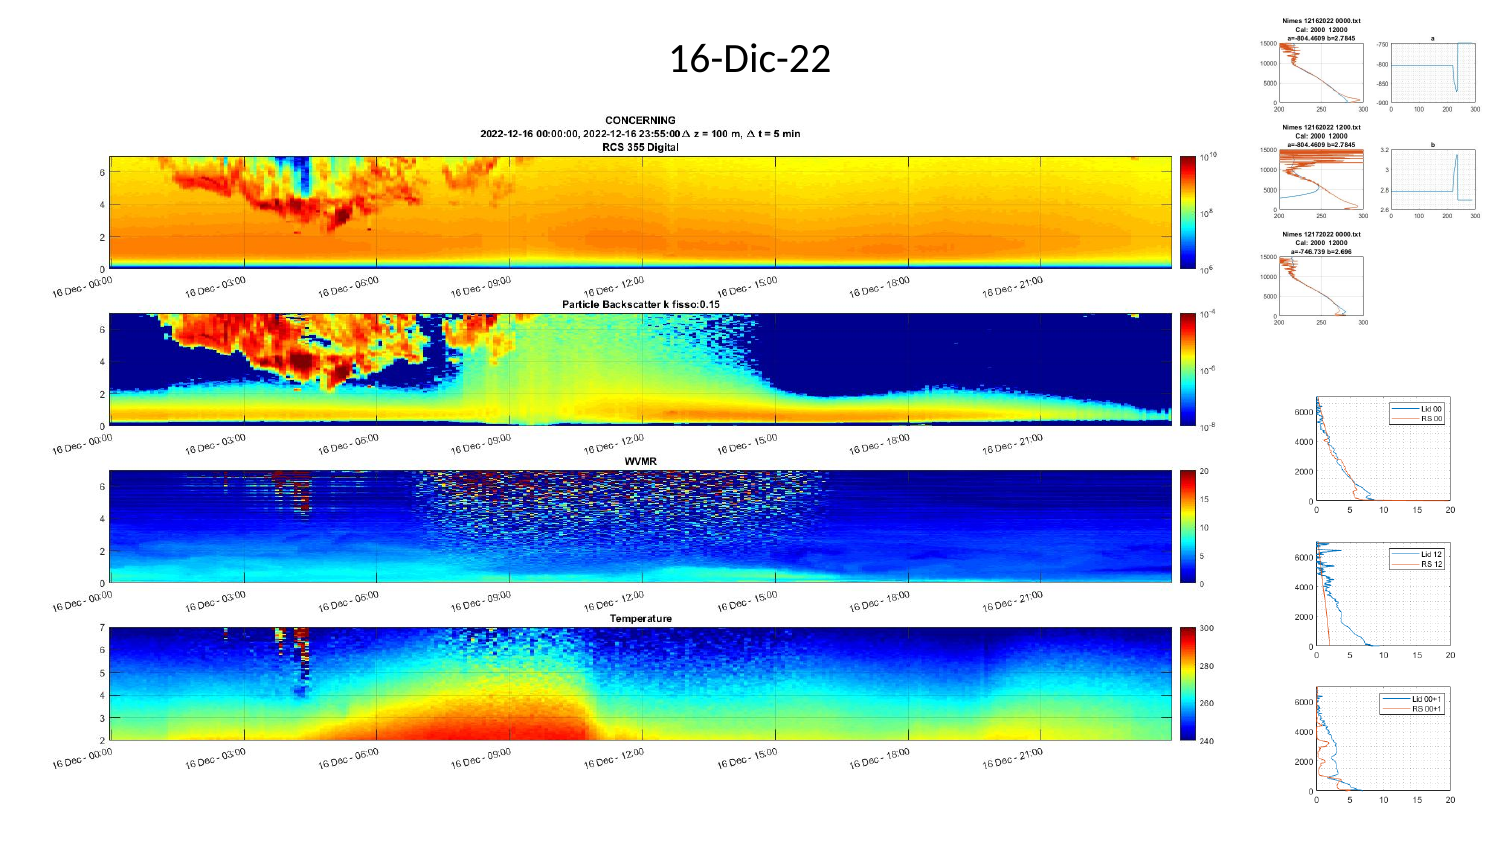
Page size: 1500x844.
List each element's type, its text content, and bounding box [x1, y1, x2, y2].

title 16-Dic-22 [75, 20, 1241, 92]
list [0, 102, 1287, 819]
picture [1293, 360, 1467, 844]
picture [1246, 0, 1500, 355]
